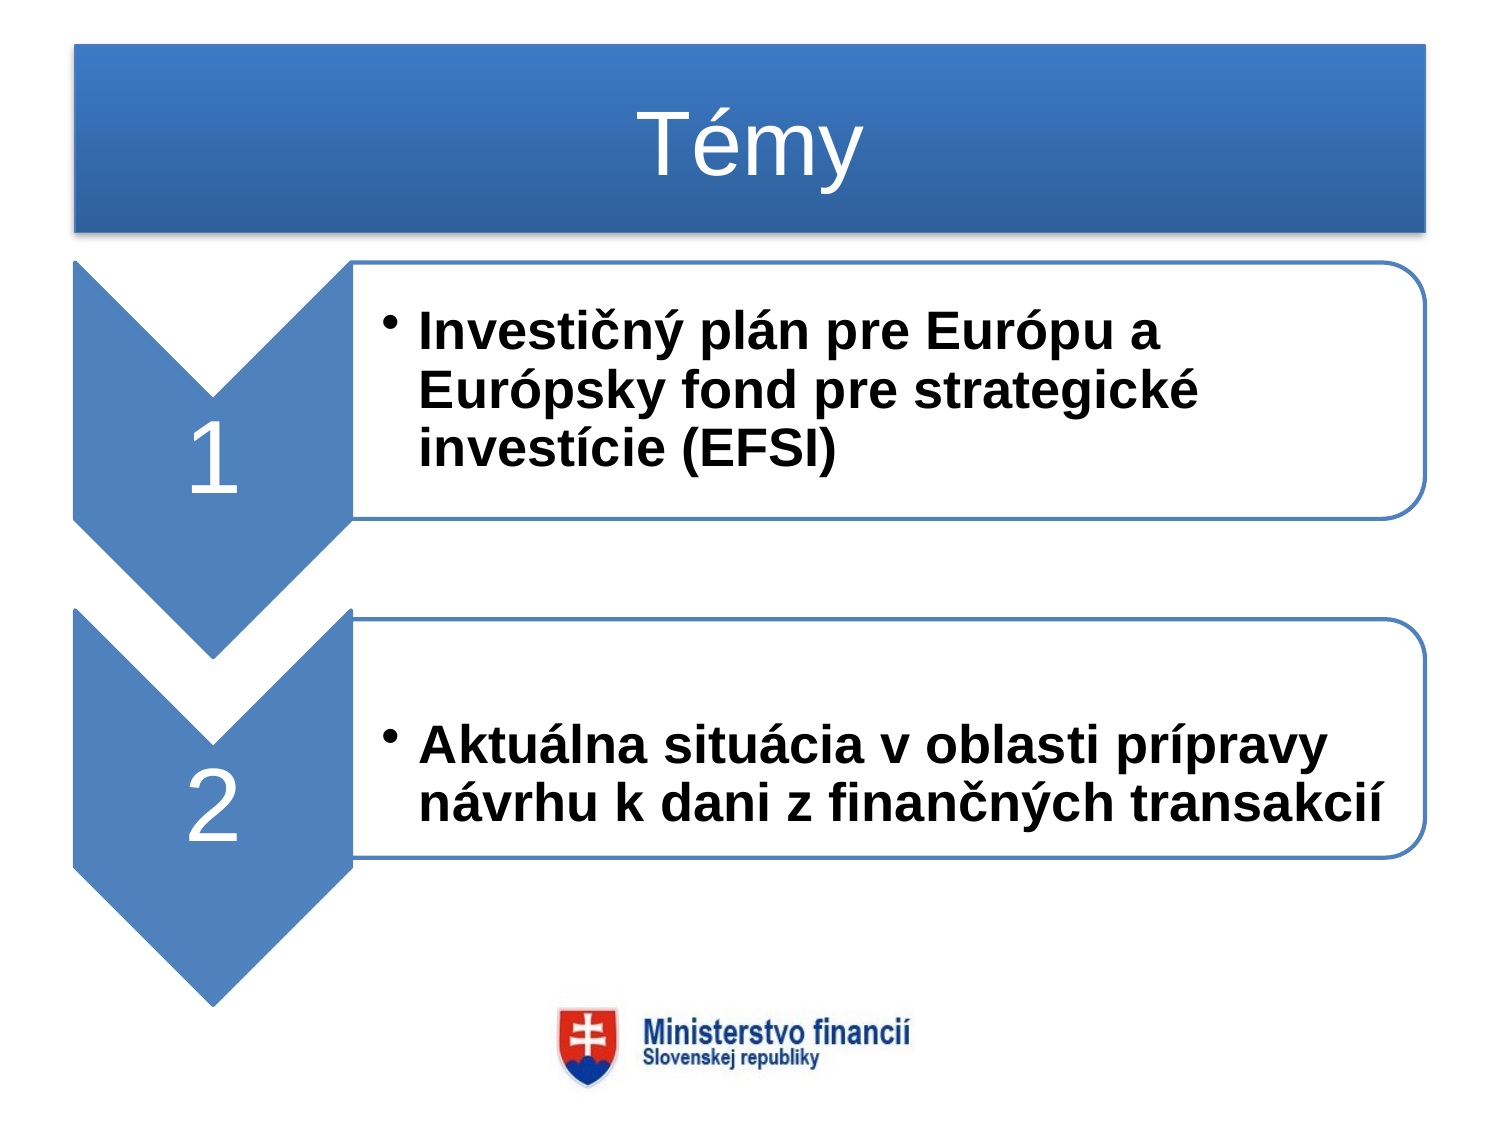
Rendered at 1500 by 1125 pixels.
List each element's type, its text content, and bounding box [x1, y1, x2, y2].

picture [548, 987, 940, 1108]
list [74, 262, 1426, 1006]
title Témy [74, 44, 1426, 233]
